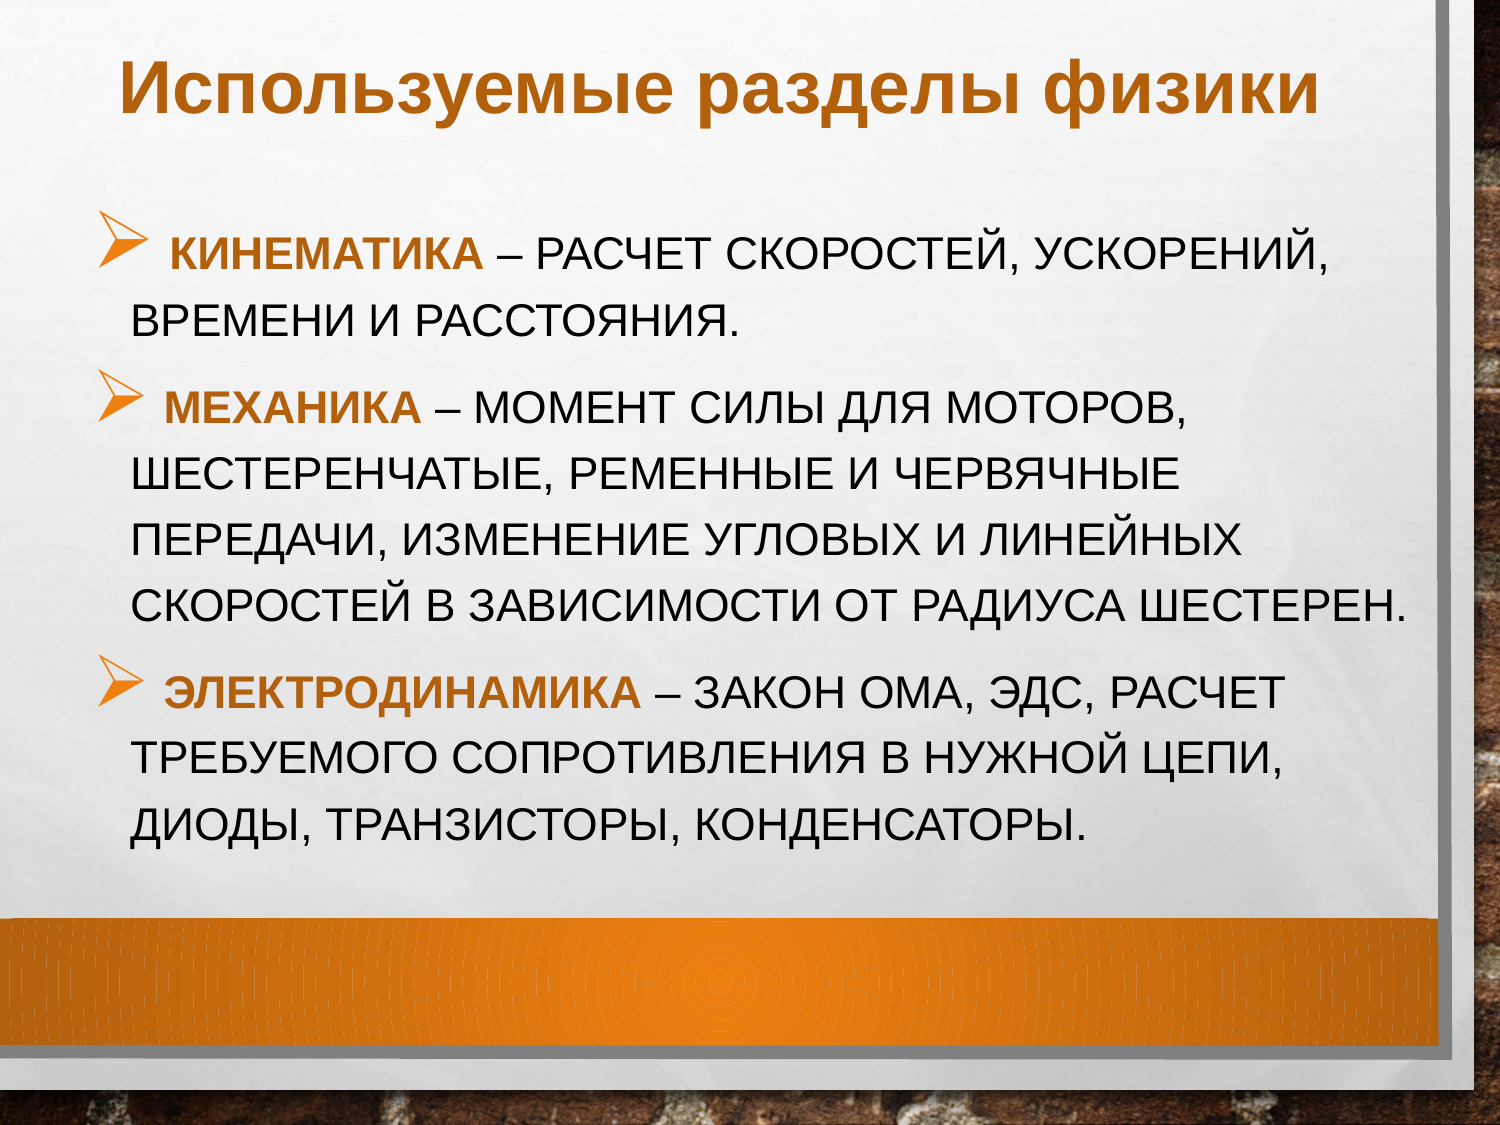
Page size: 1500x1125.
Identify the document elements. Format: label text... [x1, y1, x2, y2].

picture [0, 0, 1500, 1125]
list Кинематика – расчет скоростей, ускорений, времени и расстояния. Механика – момент силы для моторов, шестеренчатые, ременные и червячные передачи, изменение угловых и линейных скоростей в зависимости от радиуса шестерен. Электродинамика – закон Ома, ЭДС, расчет требуемого сопротивления в нужной цепи, диоды, транзисторы, конденсаторы. [77, 200, 1428, 857]
text_box Используемые разделы физики [78, 30, 1363, 136]
